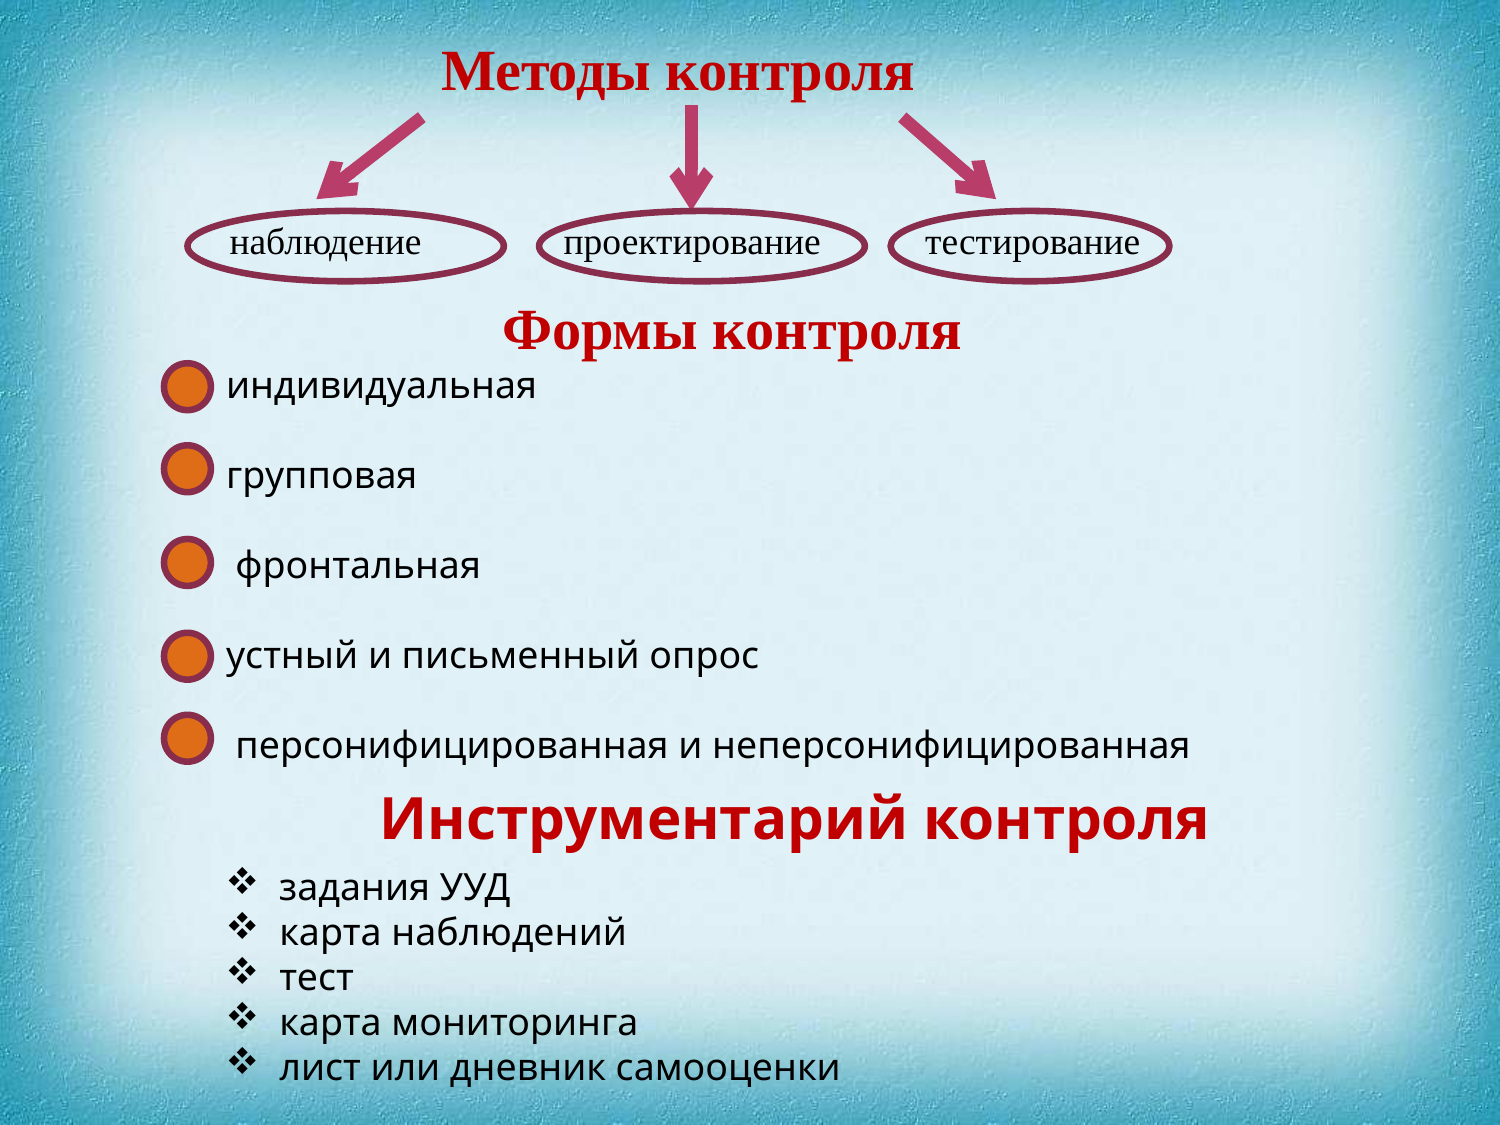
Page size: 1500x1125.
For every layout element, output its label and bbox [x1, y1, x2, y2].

picture [0, 0, 1500, 1125]
text_box [315, 116, 423, 200]
text_box [901, 116, 997, 200]
